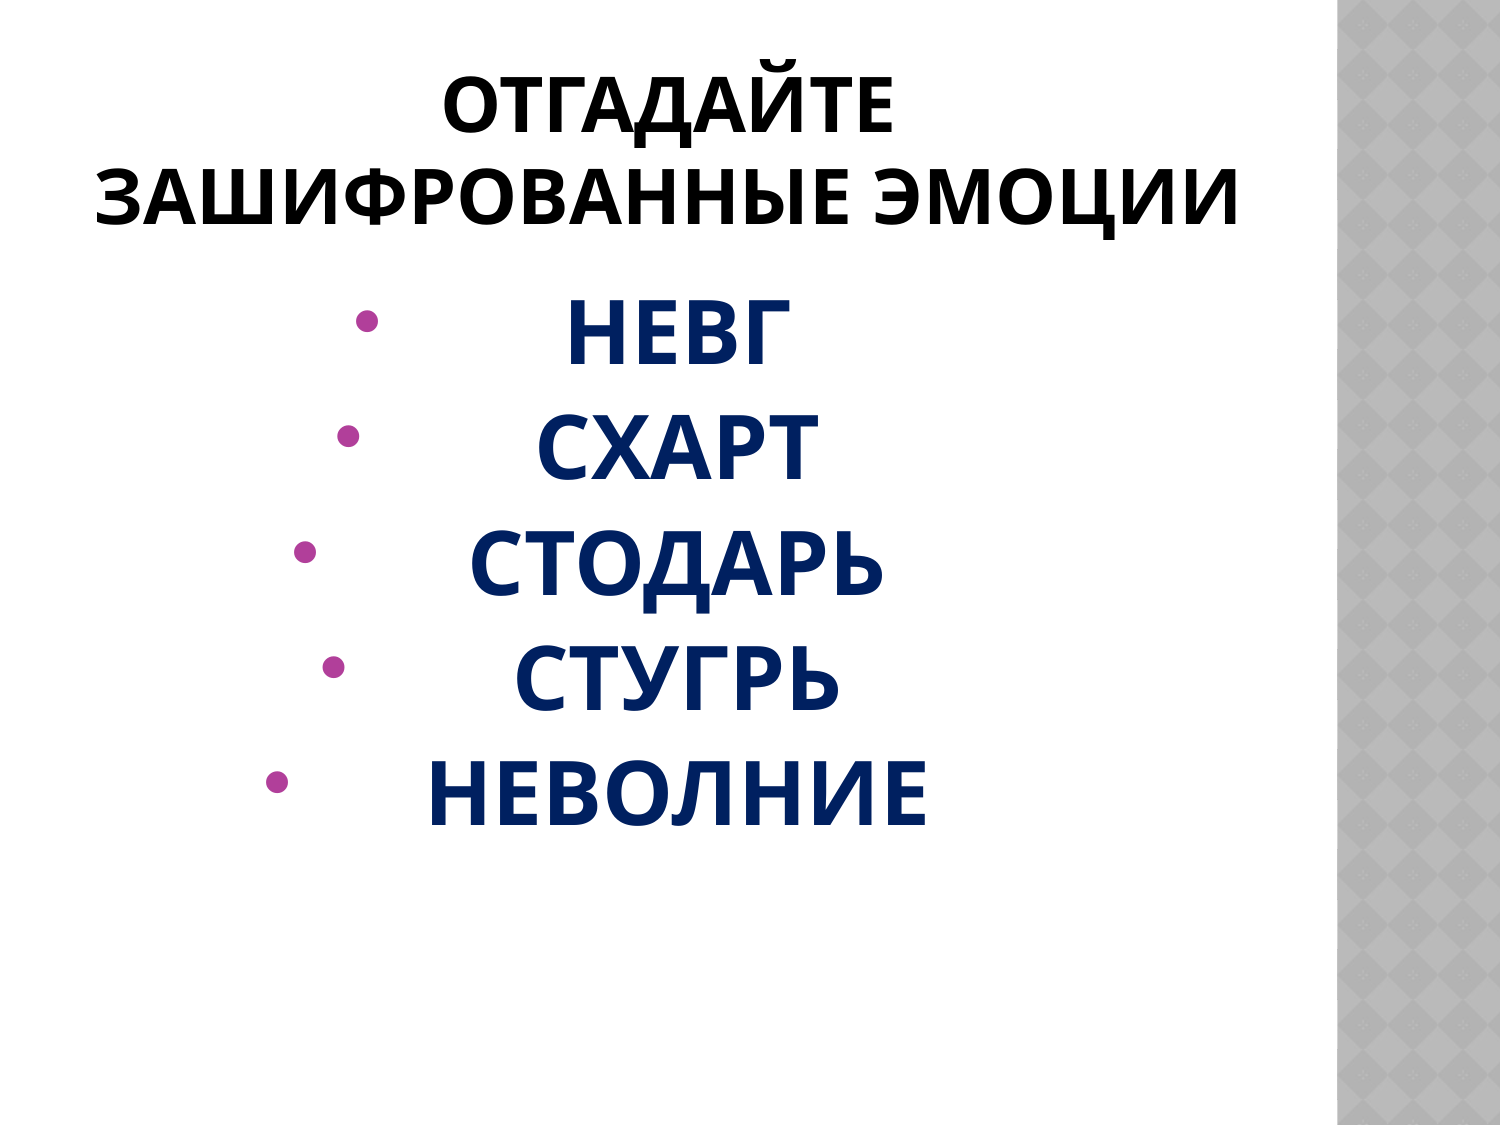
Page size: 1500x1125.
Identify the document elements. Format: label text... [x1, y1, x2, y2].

list НЕВГ СХАРТ СТОДАРЬ СТУГРЬ НЕВОЛНИЕ [64, 66, 1253, 862]
title Отгадайте зашифрованные эмоции [75, 52, 1263, 240]
